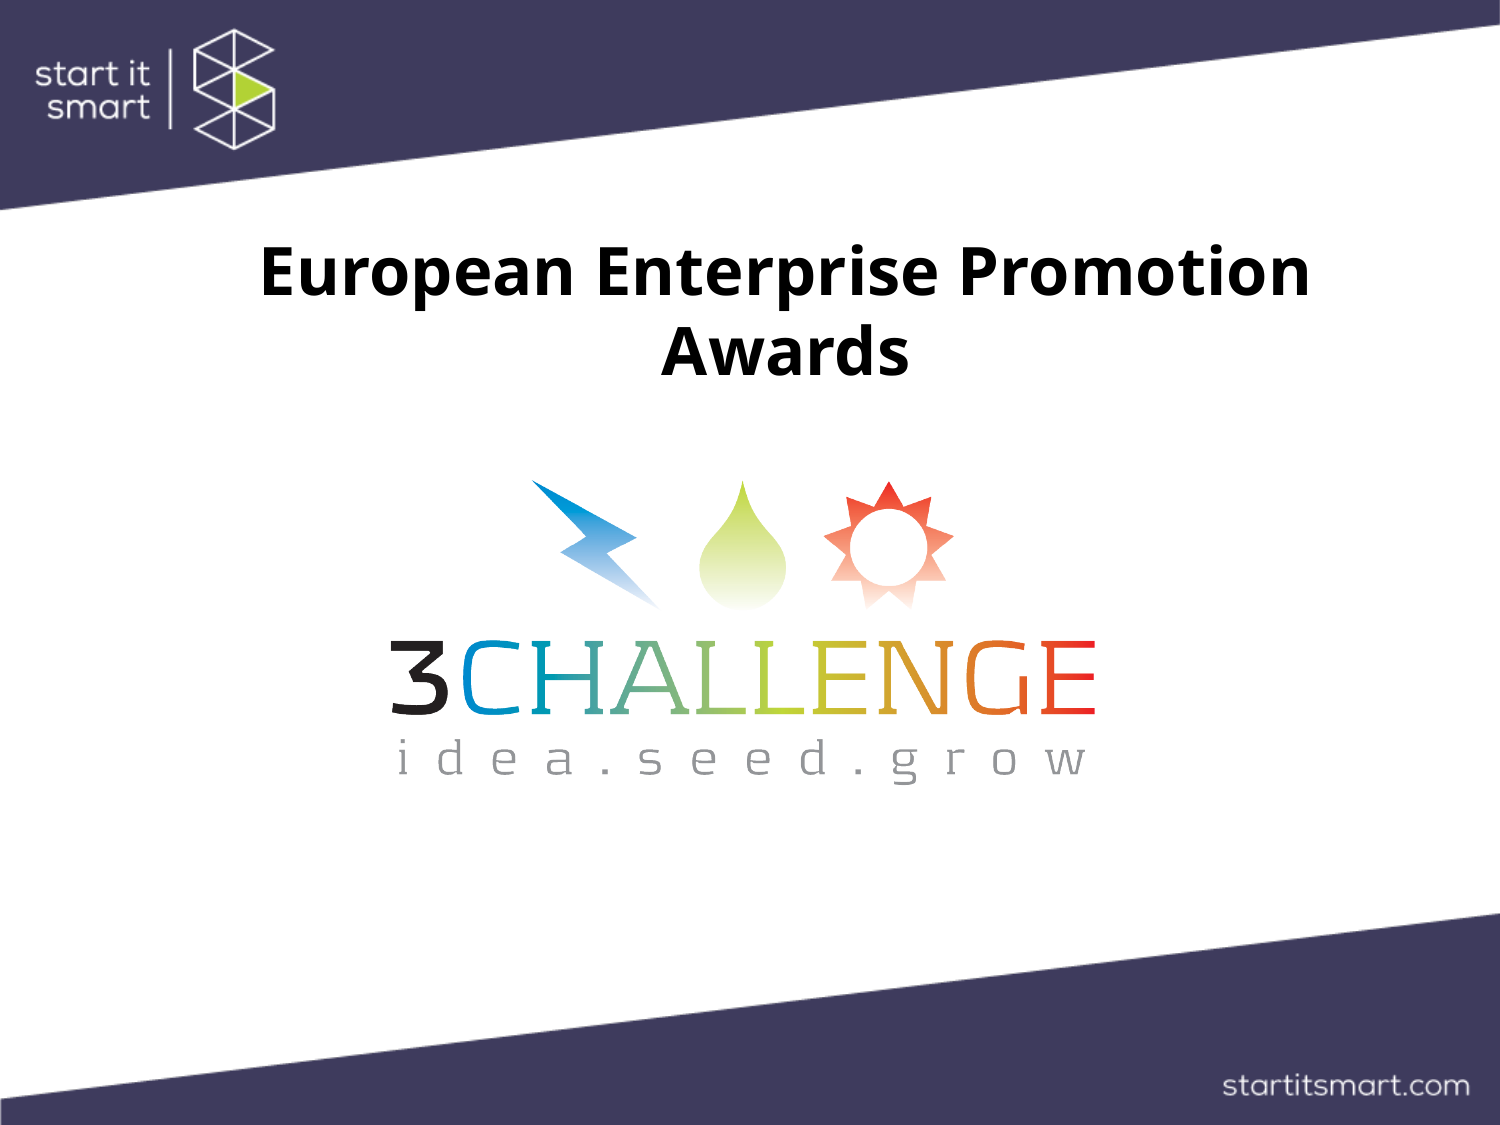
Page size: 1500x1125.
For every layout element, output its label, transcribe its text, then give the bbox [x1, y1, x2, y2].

picture [0, 0, 1500, 1125]
title European Enterprise Promotion Awards [147, 219, 1425, 398]
